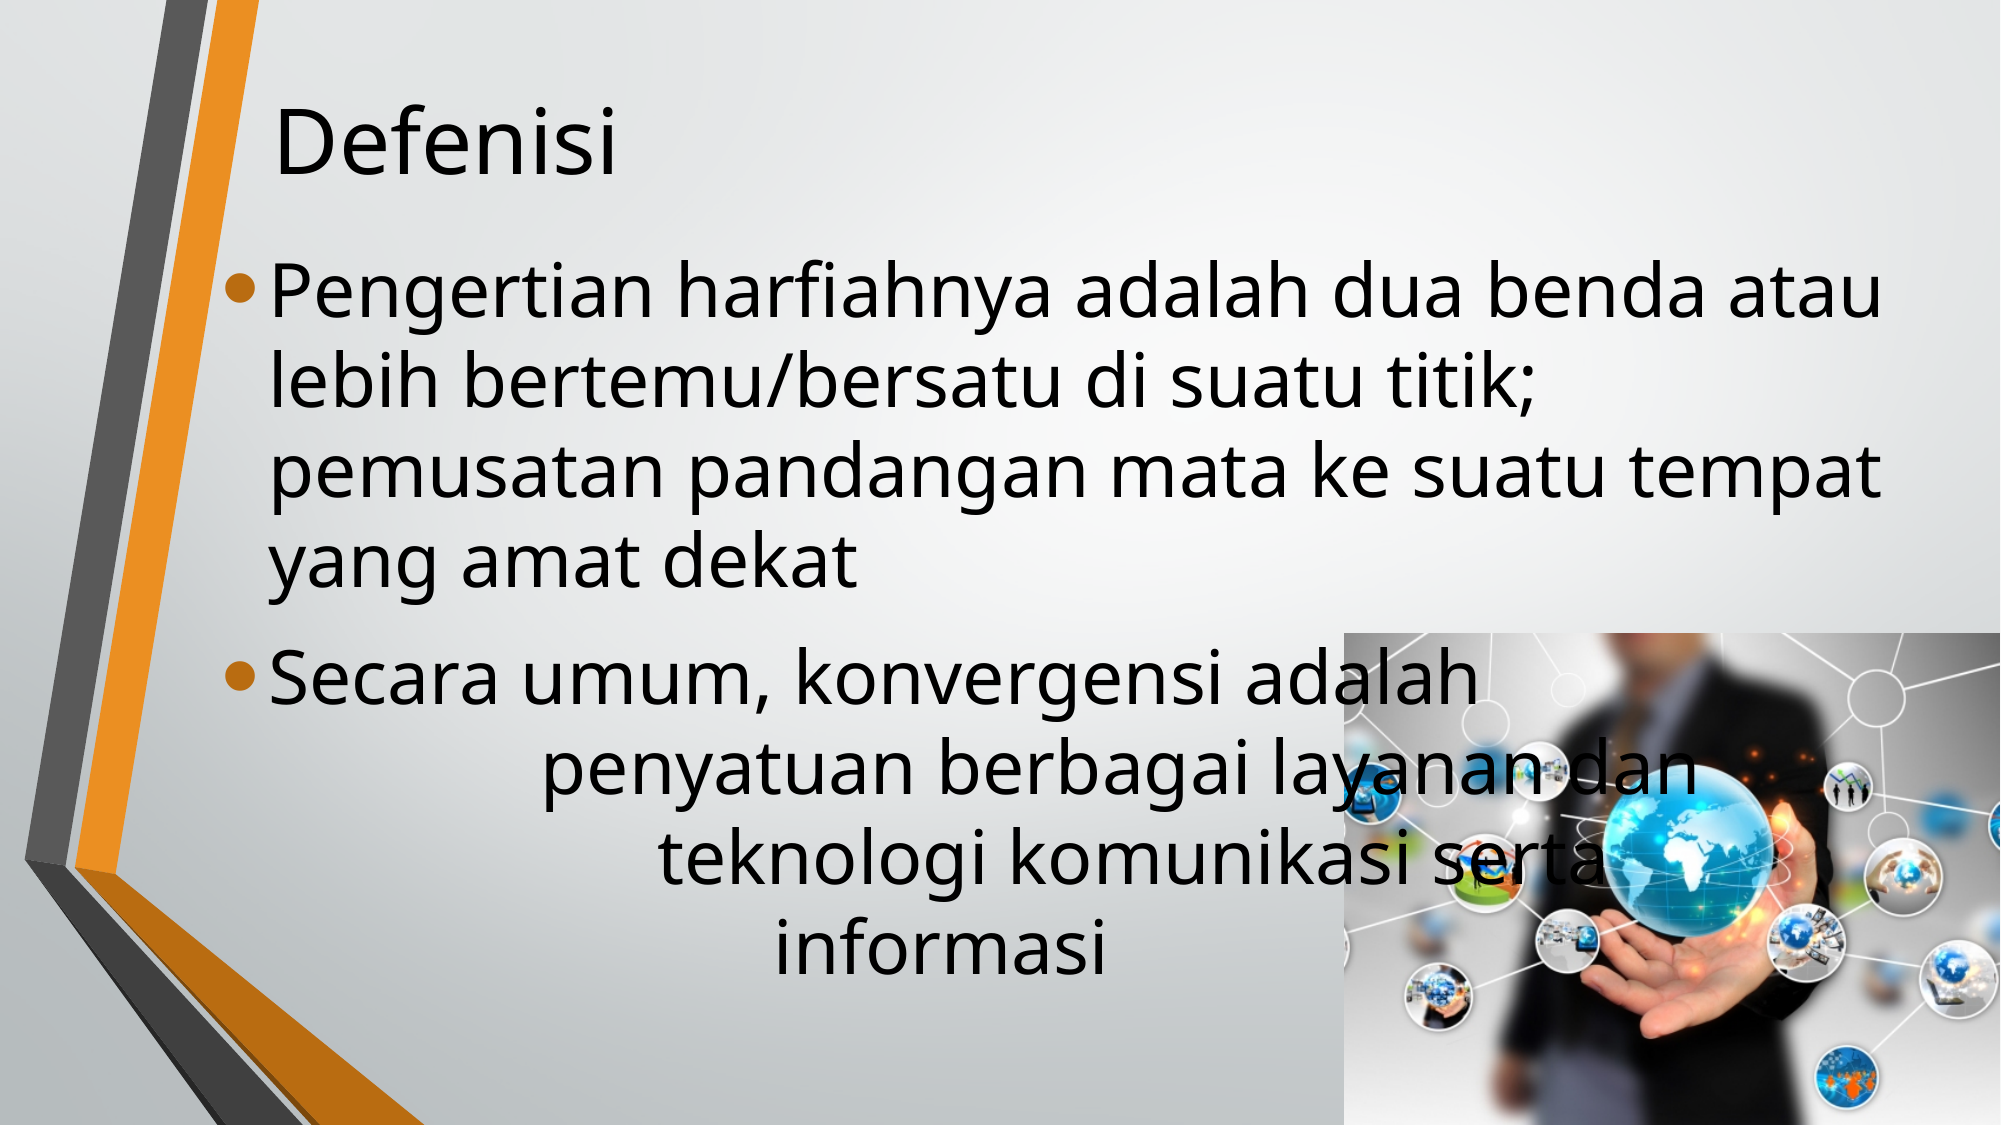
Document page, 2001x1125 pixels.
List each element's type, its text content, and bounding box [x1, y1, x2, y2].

list Pengertian harfiahnya adalah dua benda atau lebih bertemu/bersatu di suatu titik; pemusatan pandangan mata ke suatu tempat yang amat dekat Secara umum, konvergensi adalah penyatuan berbagai layanan dan teknologi komunikasi serta informasi [206, 175, 1964, 1058]
picture [1344, 633, 2000, 1125]
title Defenisi [257, 75, 1028, 175]
